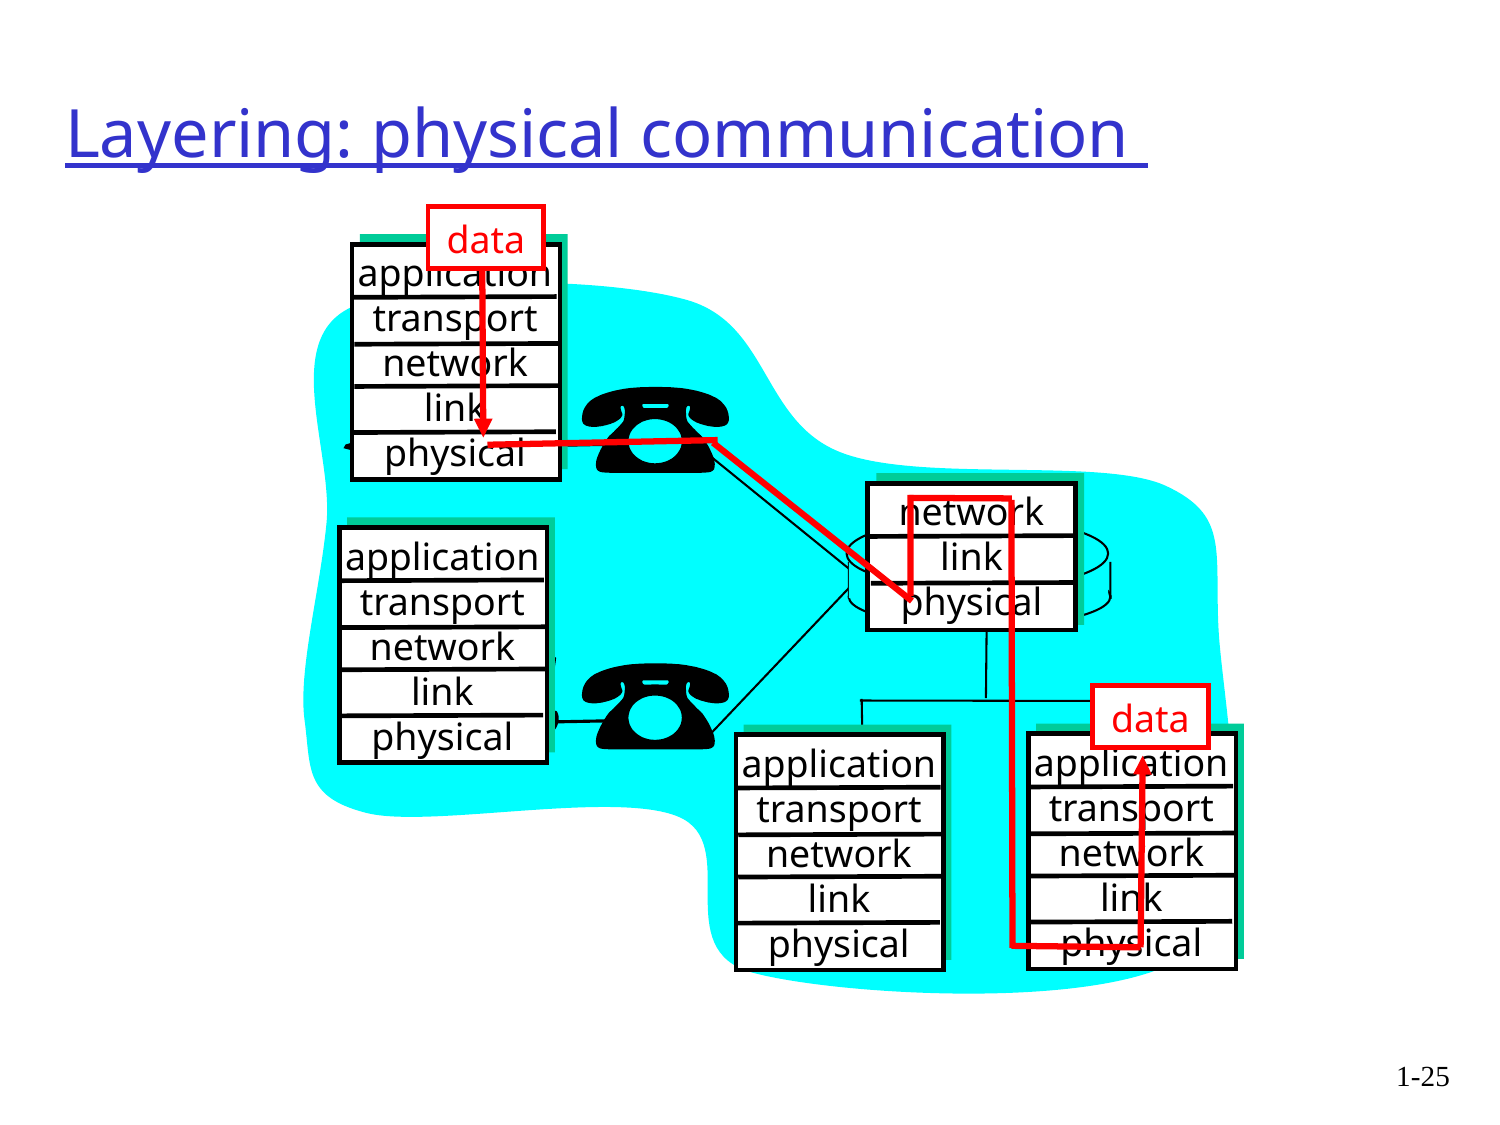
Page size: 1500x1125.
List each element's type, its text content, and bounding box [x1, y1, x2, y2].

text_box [427, 206, 544, 270]
slide_number 1-25 [1362, 1049, 1466, 1125]
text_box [346, 233, 568, 483]
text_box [1092, 685, 1209, 749]
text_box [334, 517, 556, 766]
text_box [867, 472, 1085, 632]
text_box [730, 724, 952, 974]
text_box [1023, 723, 1245, 973]
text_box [283, 273, 1266, 1012]
title Layering: physical communication [49, 37, 1426, 226]
